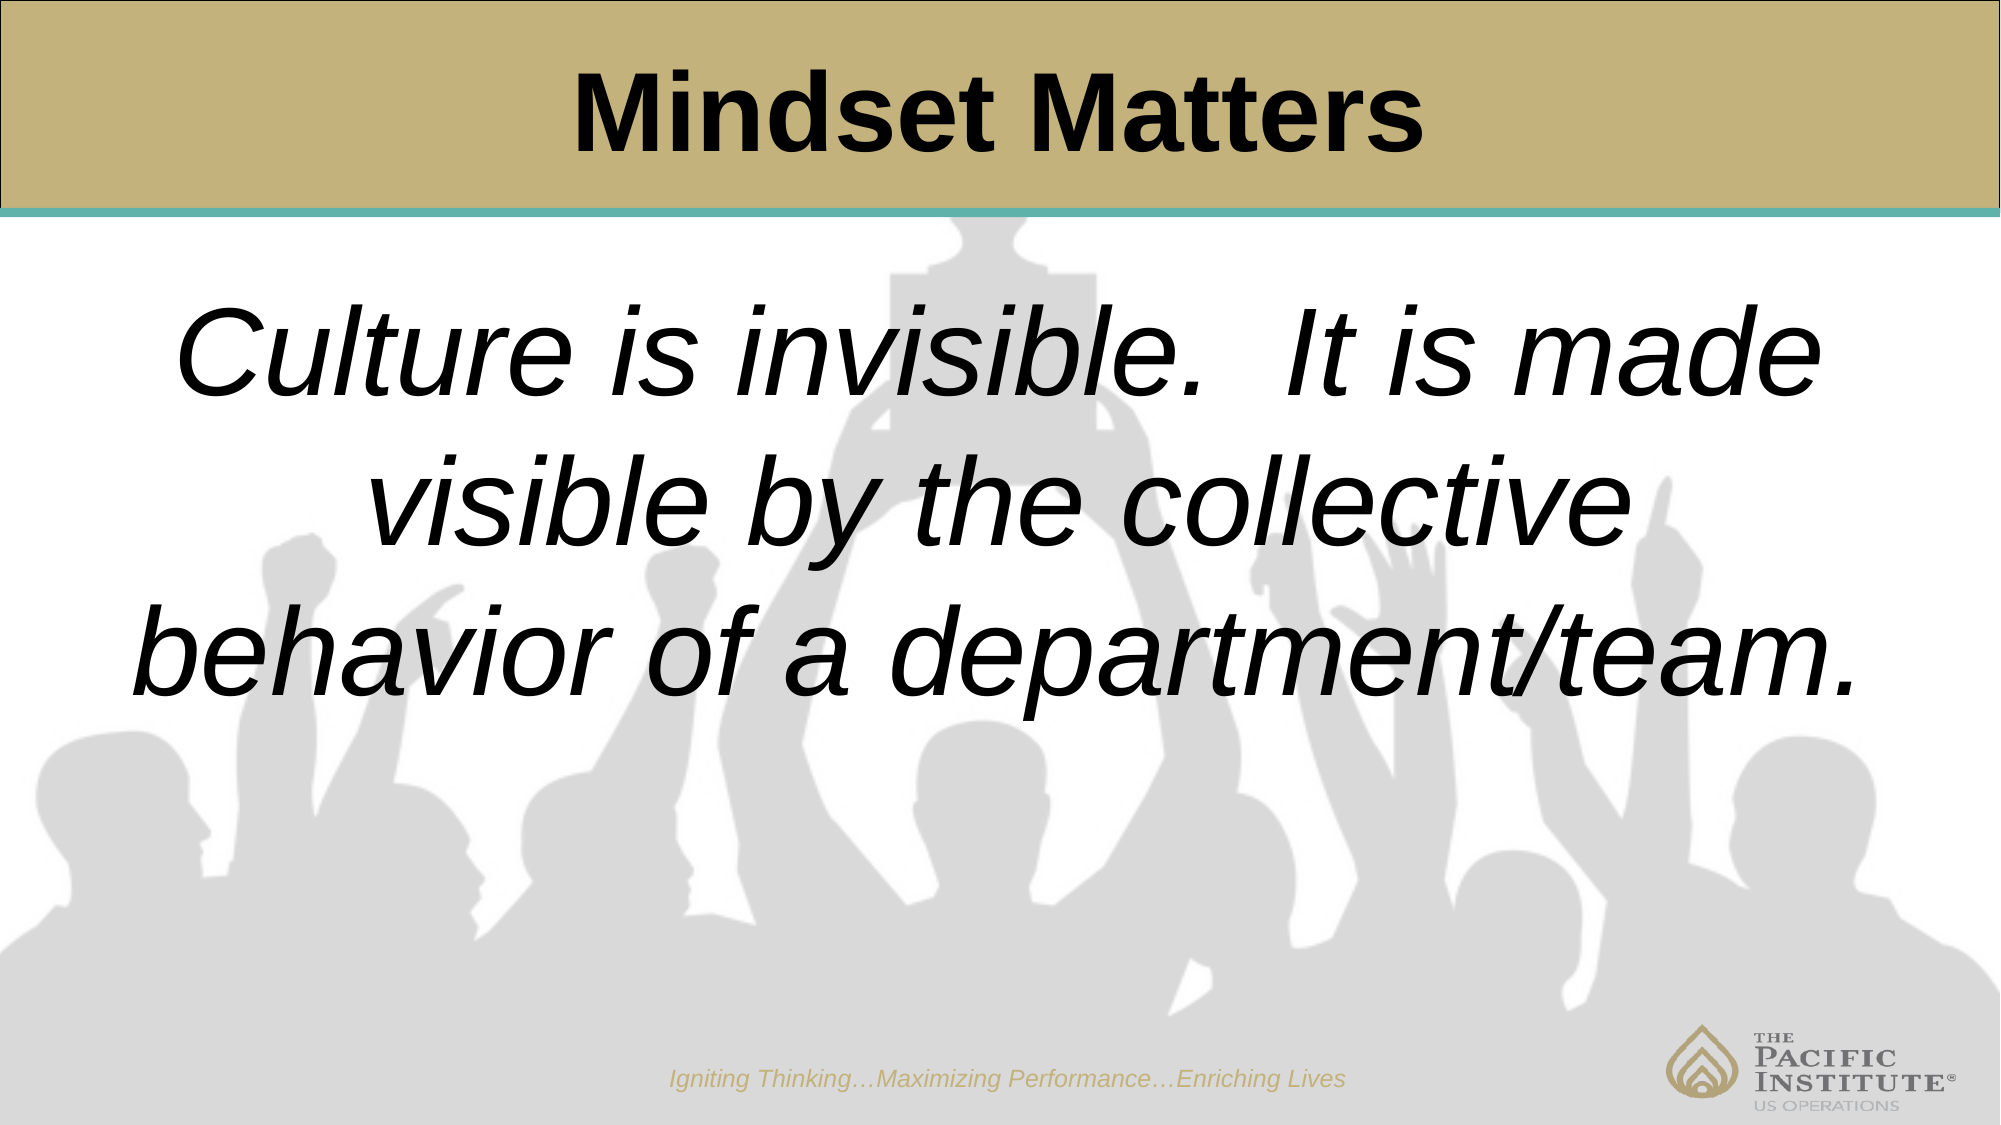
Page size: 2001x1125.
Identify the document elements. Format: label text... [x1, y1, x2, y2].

list Culture is invisible. It is made visible by the collective behavior of a department/team. [99, 262, 1901, 1006]
title Mindset Matters [99, 12, 1901, 201]
picture [1666, 1024, 1956, 1111]
